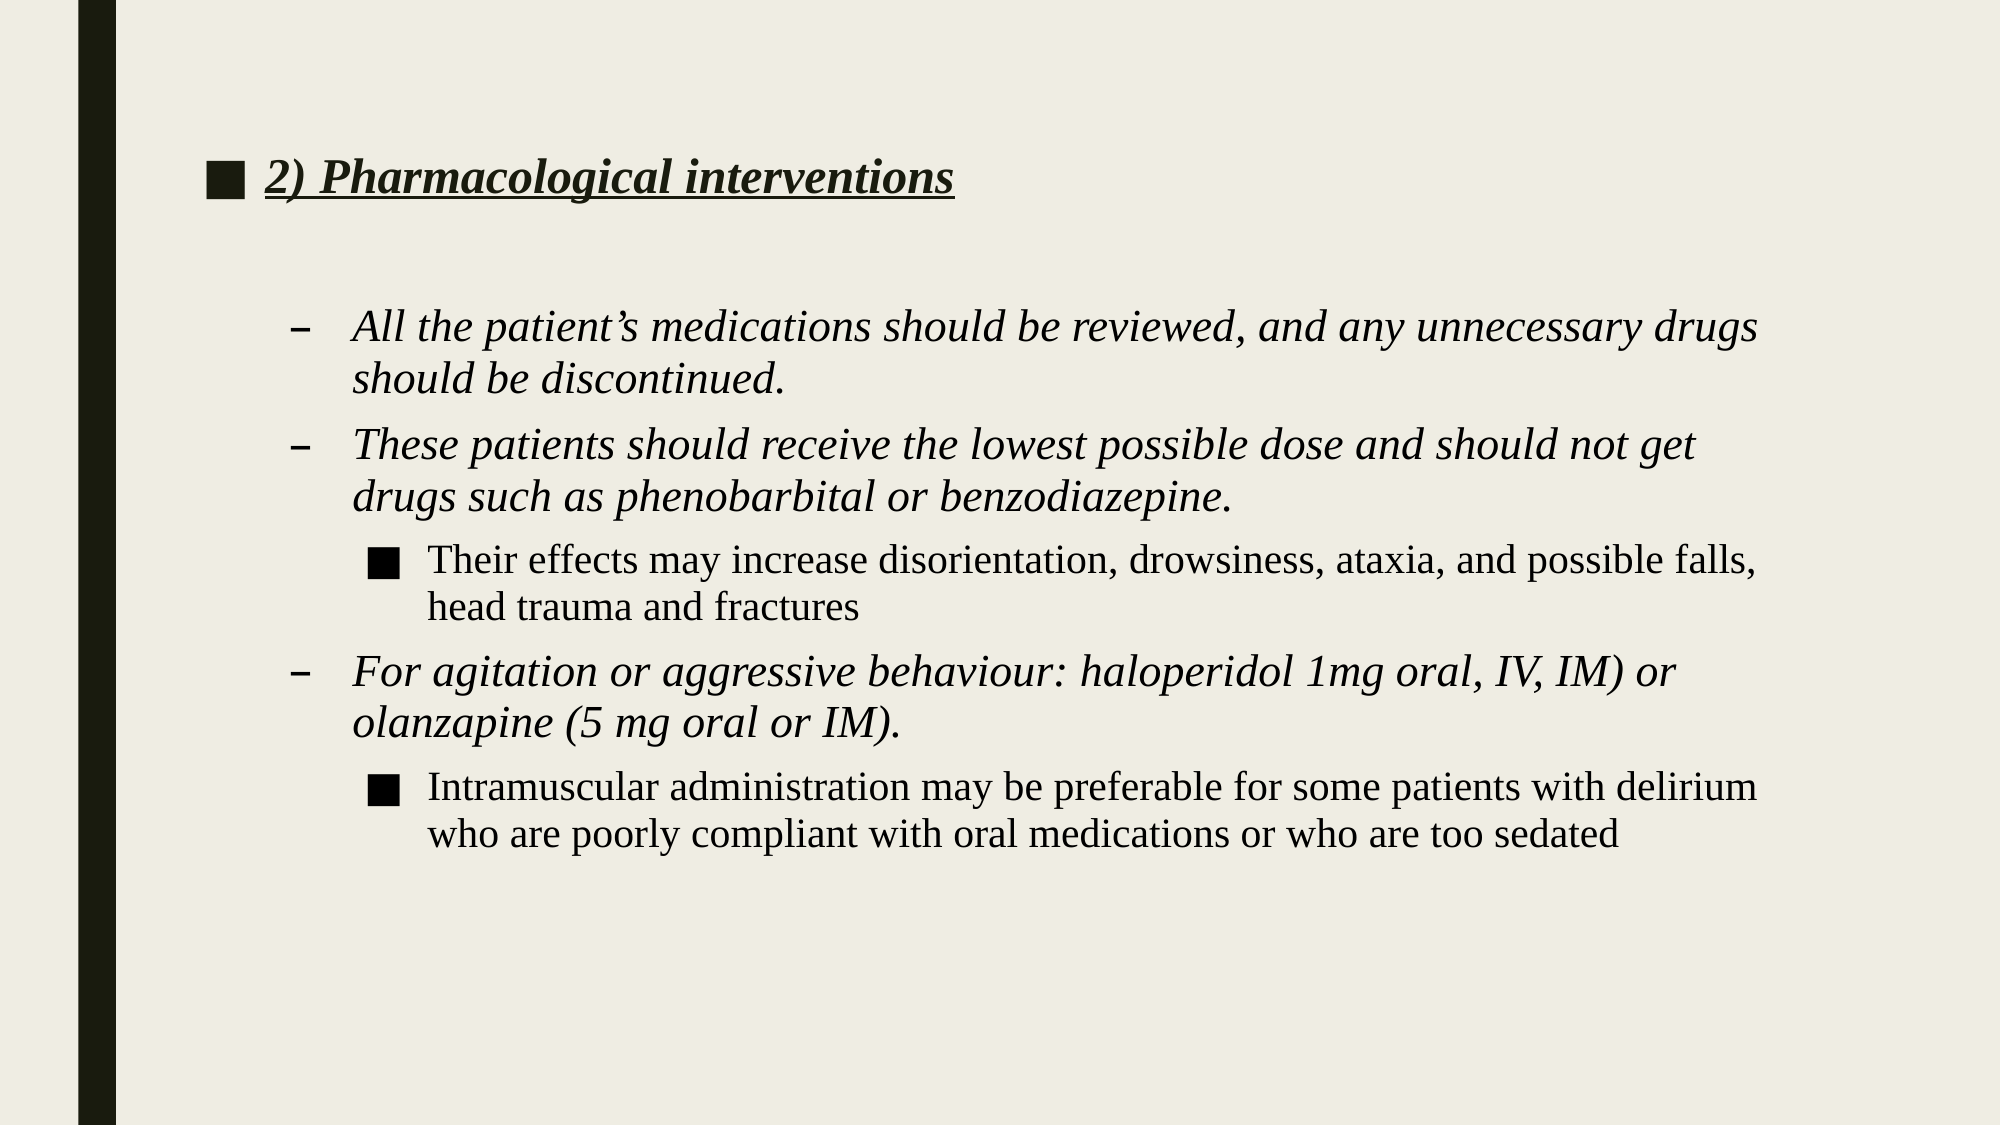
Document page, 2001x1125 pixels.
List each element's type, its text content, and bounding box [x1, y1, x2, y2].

list 2) Pharmacological interventions All the patient’s medications should be reviewed, and any unnecessary drugs should be discontinued. These patients should receive the lowest possible dose and should not get drugs such as phenobarbital or benzodiazepine. Their effects may increase disorientation, drowsiness, ataxia, and possible falls, head trauma and fractures For agitation or aggressive behaviour: haloperidol 1mg oral, IV, IM) or olanzapine (5 mg oral or IM). Intramuscular administration may be preferable for some patients with delirium who are poorly compliant with oral medications or who are too sedated [187, 140, 1813, 950]
